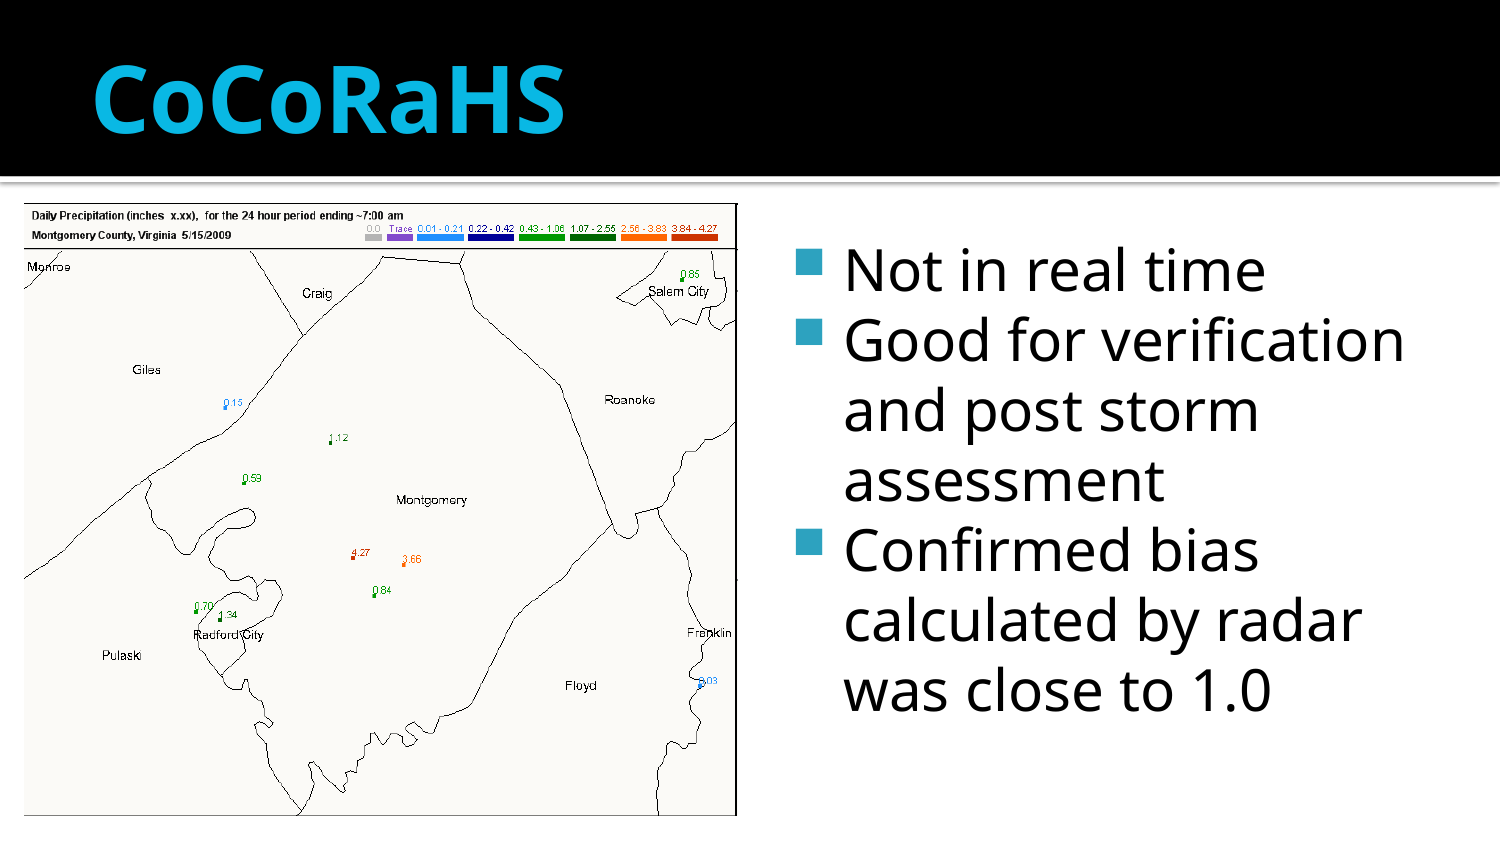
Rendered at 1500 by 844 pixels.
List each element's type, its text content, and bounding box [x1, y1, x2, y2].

list Not in real time Good for verification and post storm assessment Confirmed bias calculated by radar was close to 1.0 [762, 218, 1426, 788]
title CoCoRaHS [75, 18, 1425, 173]
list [24, 203, 738, 816]
